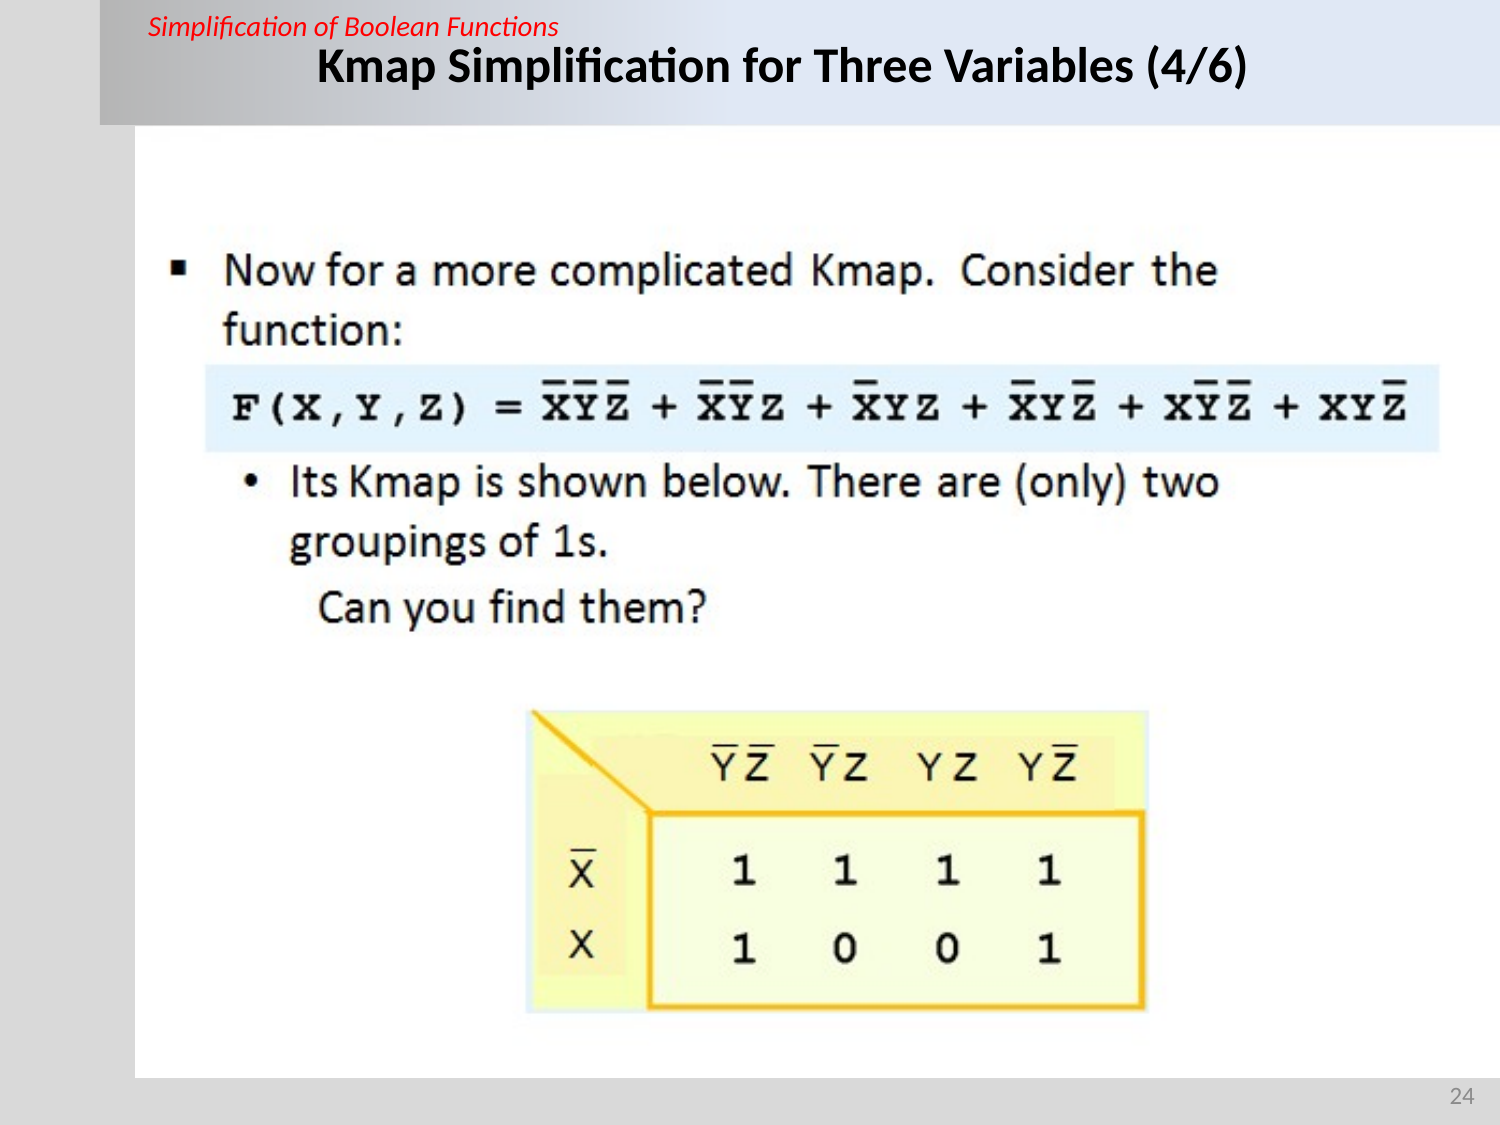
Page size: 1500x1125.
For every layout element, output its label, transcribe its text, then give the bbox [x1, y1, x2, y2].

text_box Simplification of Boolean Functions [133, 0, 623, 50]
picture [134, 124, 1500, 1079]
title Kmap Simplification for Three Variables (4/6) [212, 0, 1400, 121]
